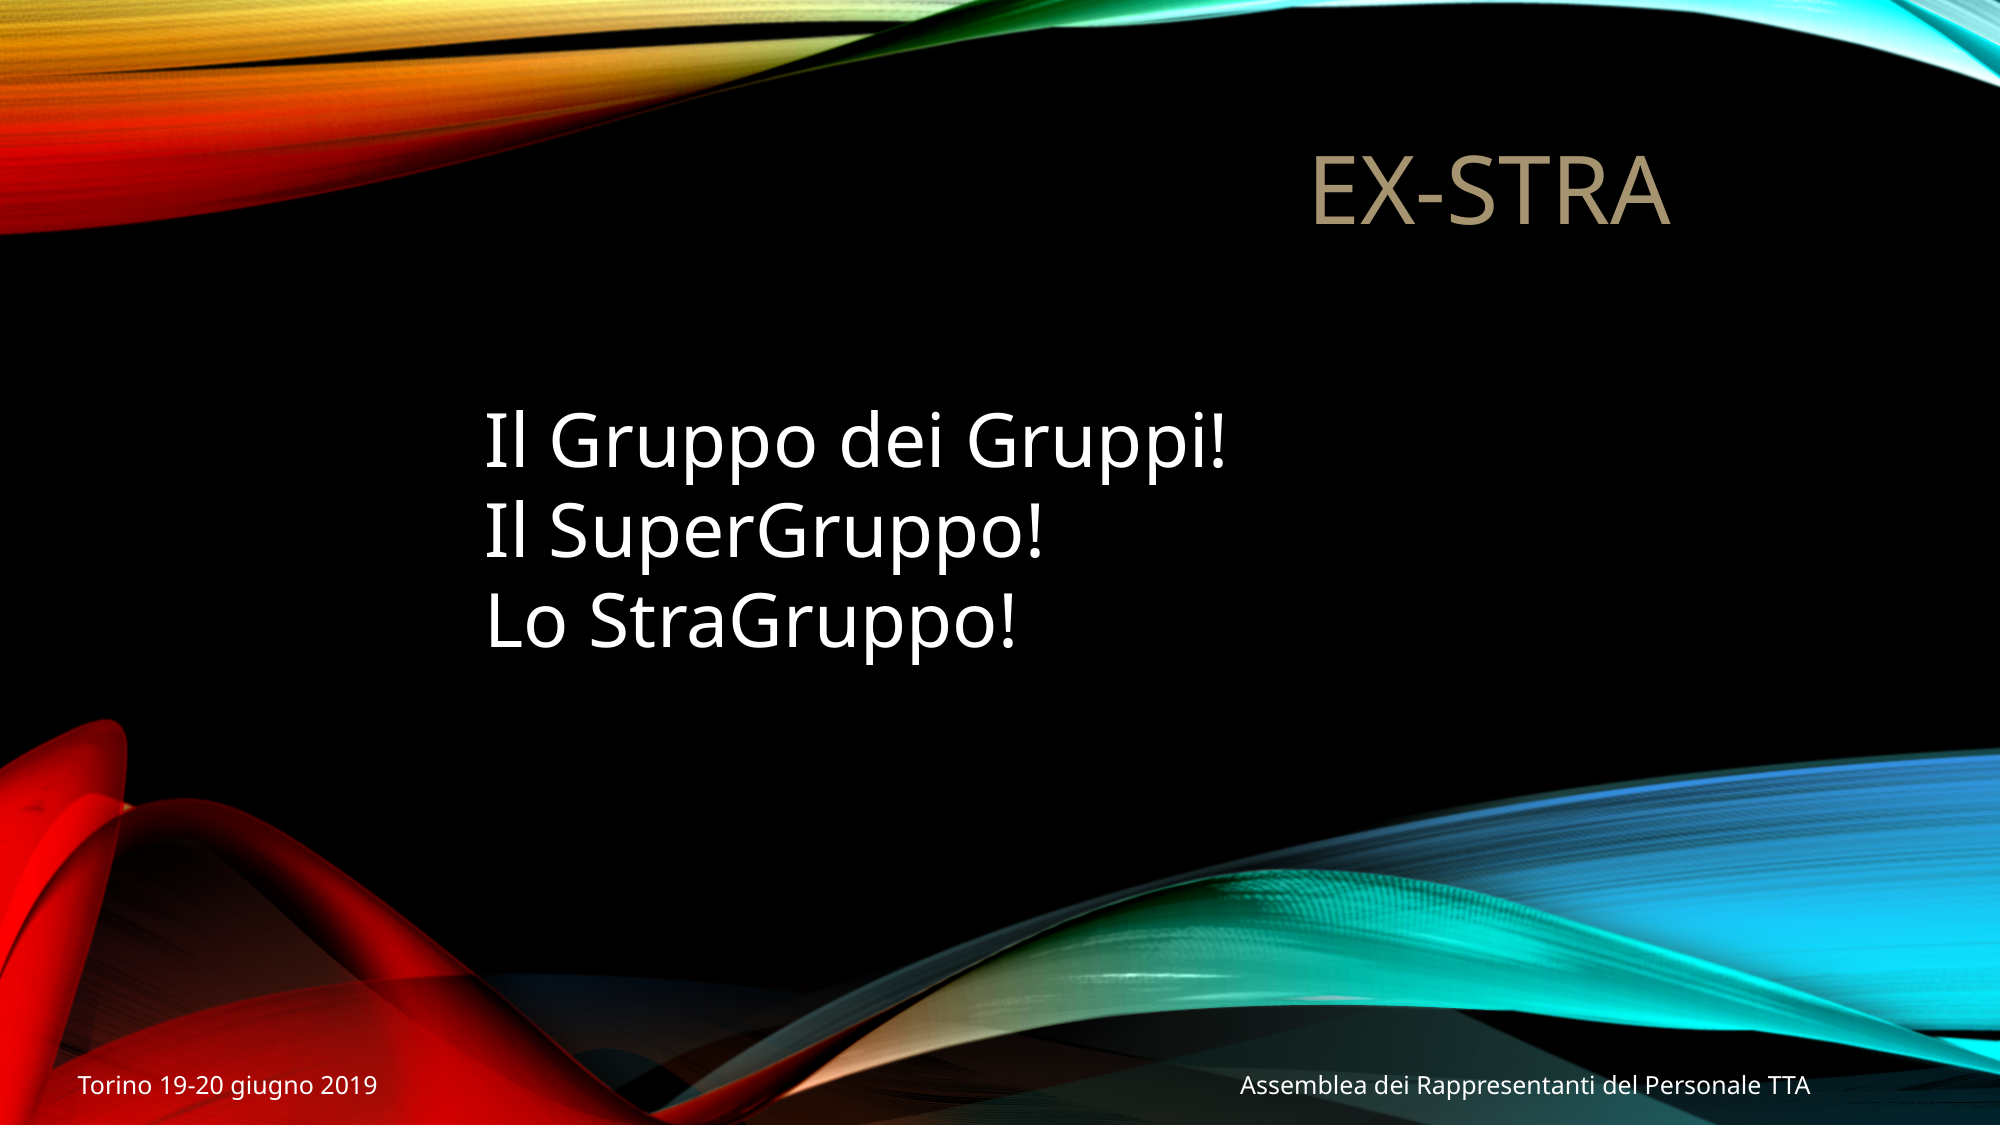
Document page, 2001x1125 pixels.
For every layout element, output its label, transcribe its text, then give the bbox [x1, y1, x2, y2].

picture [0, 0, 2000, 237]
text_box Torino 19-20 giugno 2019 [62, 1061, 552, 1107]
picture [0, 717, 2000, 1125]
text_box Il Gruppo dei Gruppi! Il SuperGruppo! Lo StraGruppo! [470, 385, 1245, 671]
text_box Assemblea dei Rappresentanti del Personale TTA [1225, 1061, 1905, 1107]
title EX-STRA [1164, 64, 1814, 251]
